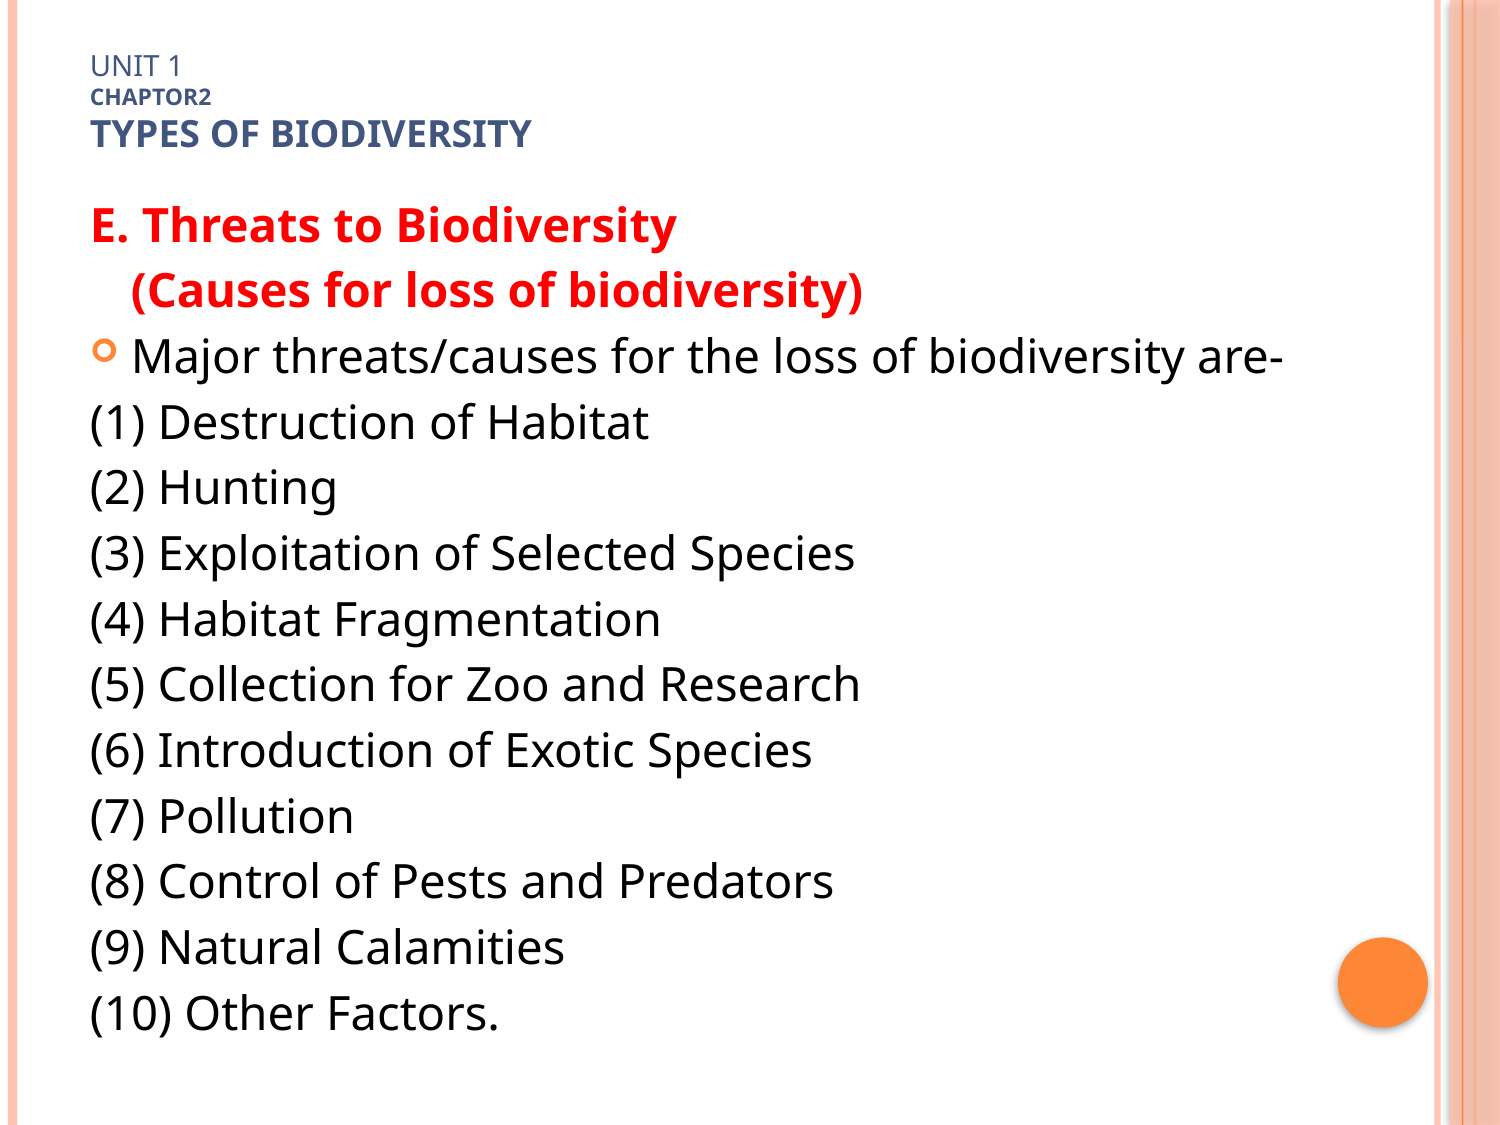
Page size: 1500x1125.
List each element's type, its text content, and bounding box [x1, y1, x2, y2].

title Unit 1 Chaptor2 TYPES OF Biodiversity [75, 45, 1300, 163]
list E. Threats to Biodiversity (Causes for loss of biodiversity) Major threats/causes for the loss of biodiversity are- (1) Destruction of Habitat (2) Hunting (3) Exploitation of Selected Species (4) Habitat Fragmentation (5) Collection for Zoo and Research (6) Introduction of Exotic Species (7) Pollution (8) Control of Pests and Predators (9) Natural Calamities (10) Other Factors. [75, 187, 1300, 1062]
